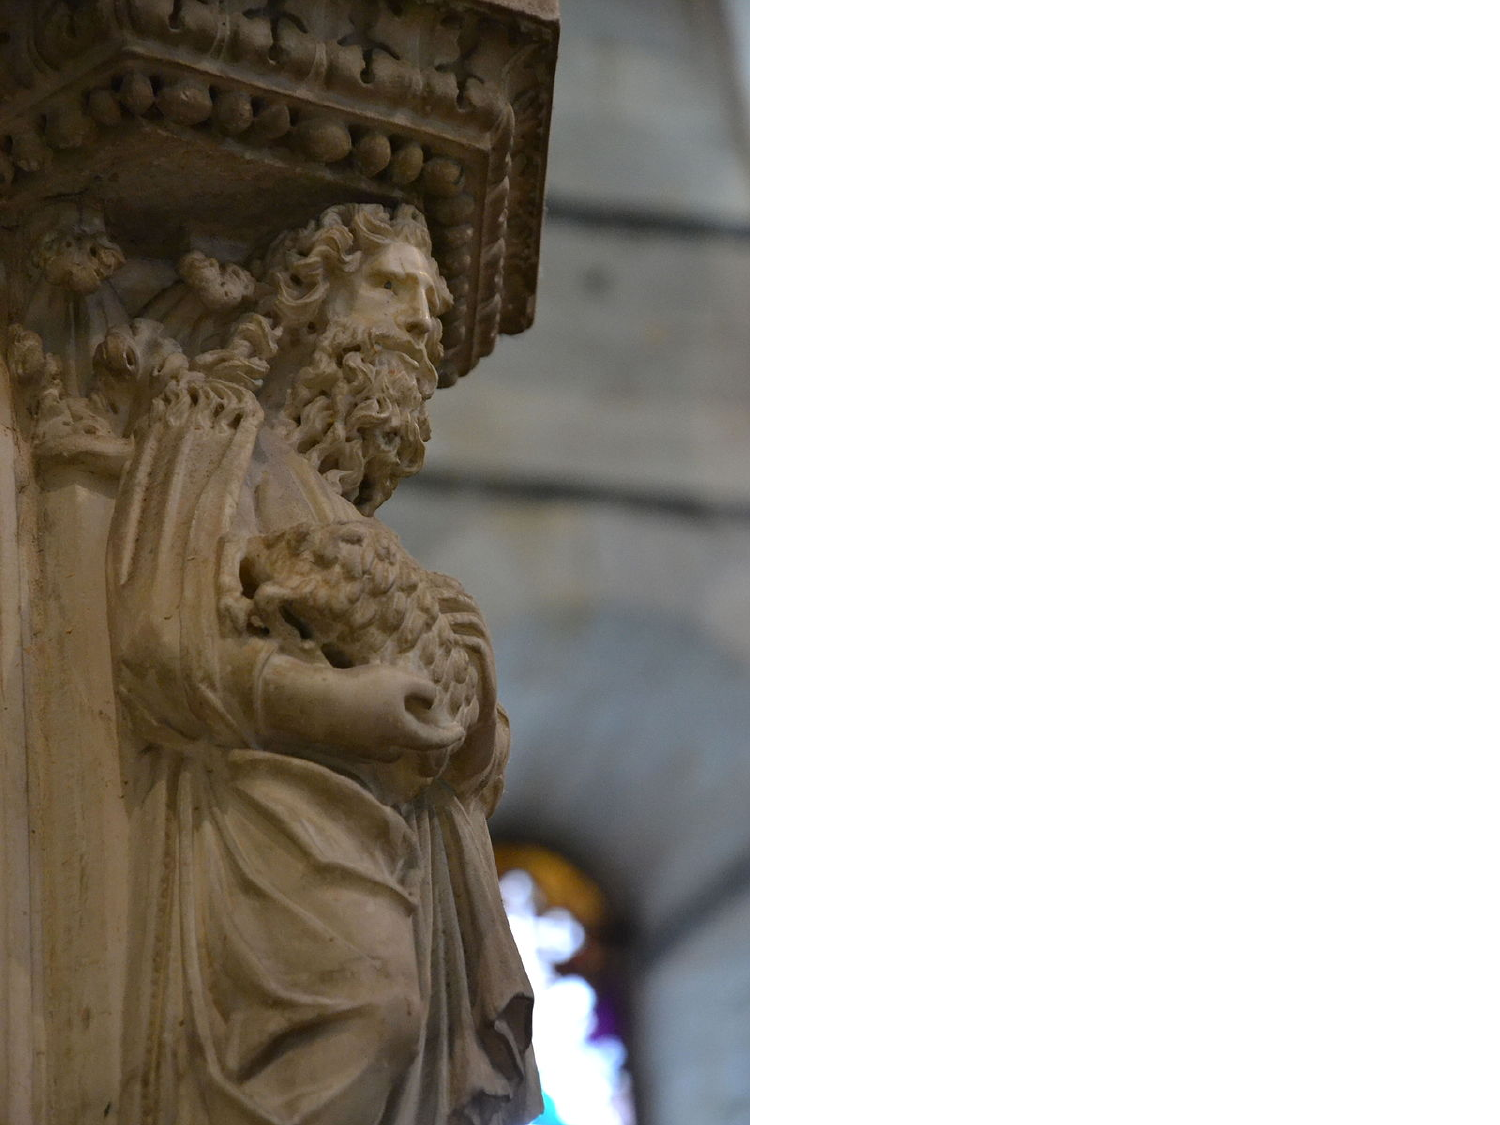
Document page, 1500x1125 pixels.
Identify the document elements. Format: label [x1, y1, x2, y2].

list [0, 0, 751, 1125]
